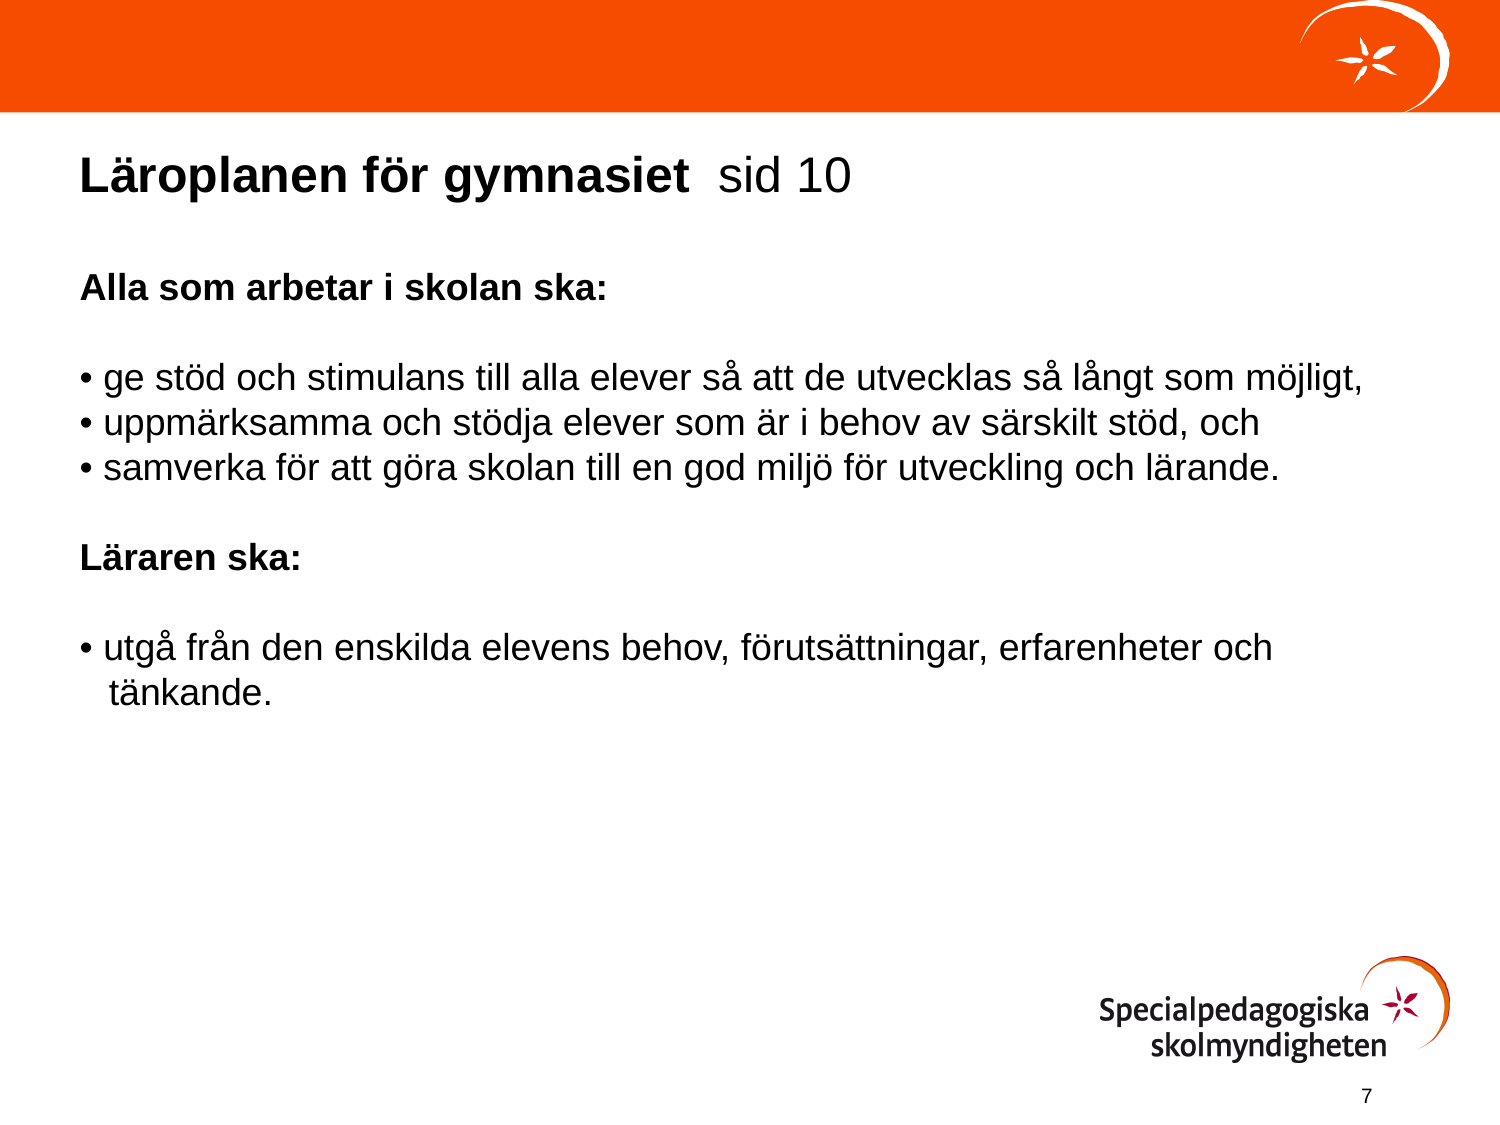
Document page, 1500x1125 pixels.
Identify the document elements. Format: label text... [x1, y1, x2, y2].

text_box Läroplanen för gymnasiet sid 10 Alla som arbetar i skolan ska: • ge stöd och stimulans till alla elever så att de utvecklas så långt som möjligt, • uppmärksamma och stödja elever som är i behov av särskilt stöd, och • samverka för att göra skolan till en god miljö för utveckling och lärande. Läraren ska: • utgå från den enskilda elevens behov, förutsättningar, erfarenheter och tänkande. [64, 135, 1400, 721]
slide_number 7 [1074, 1074, 1388, 1125]
picture [1100, 956, 1450, 1063]
